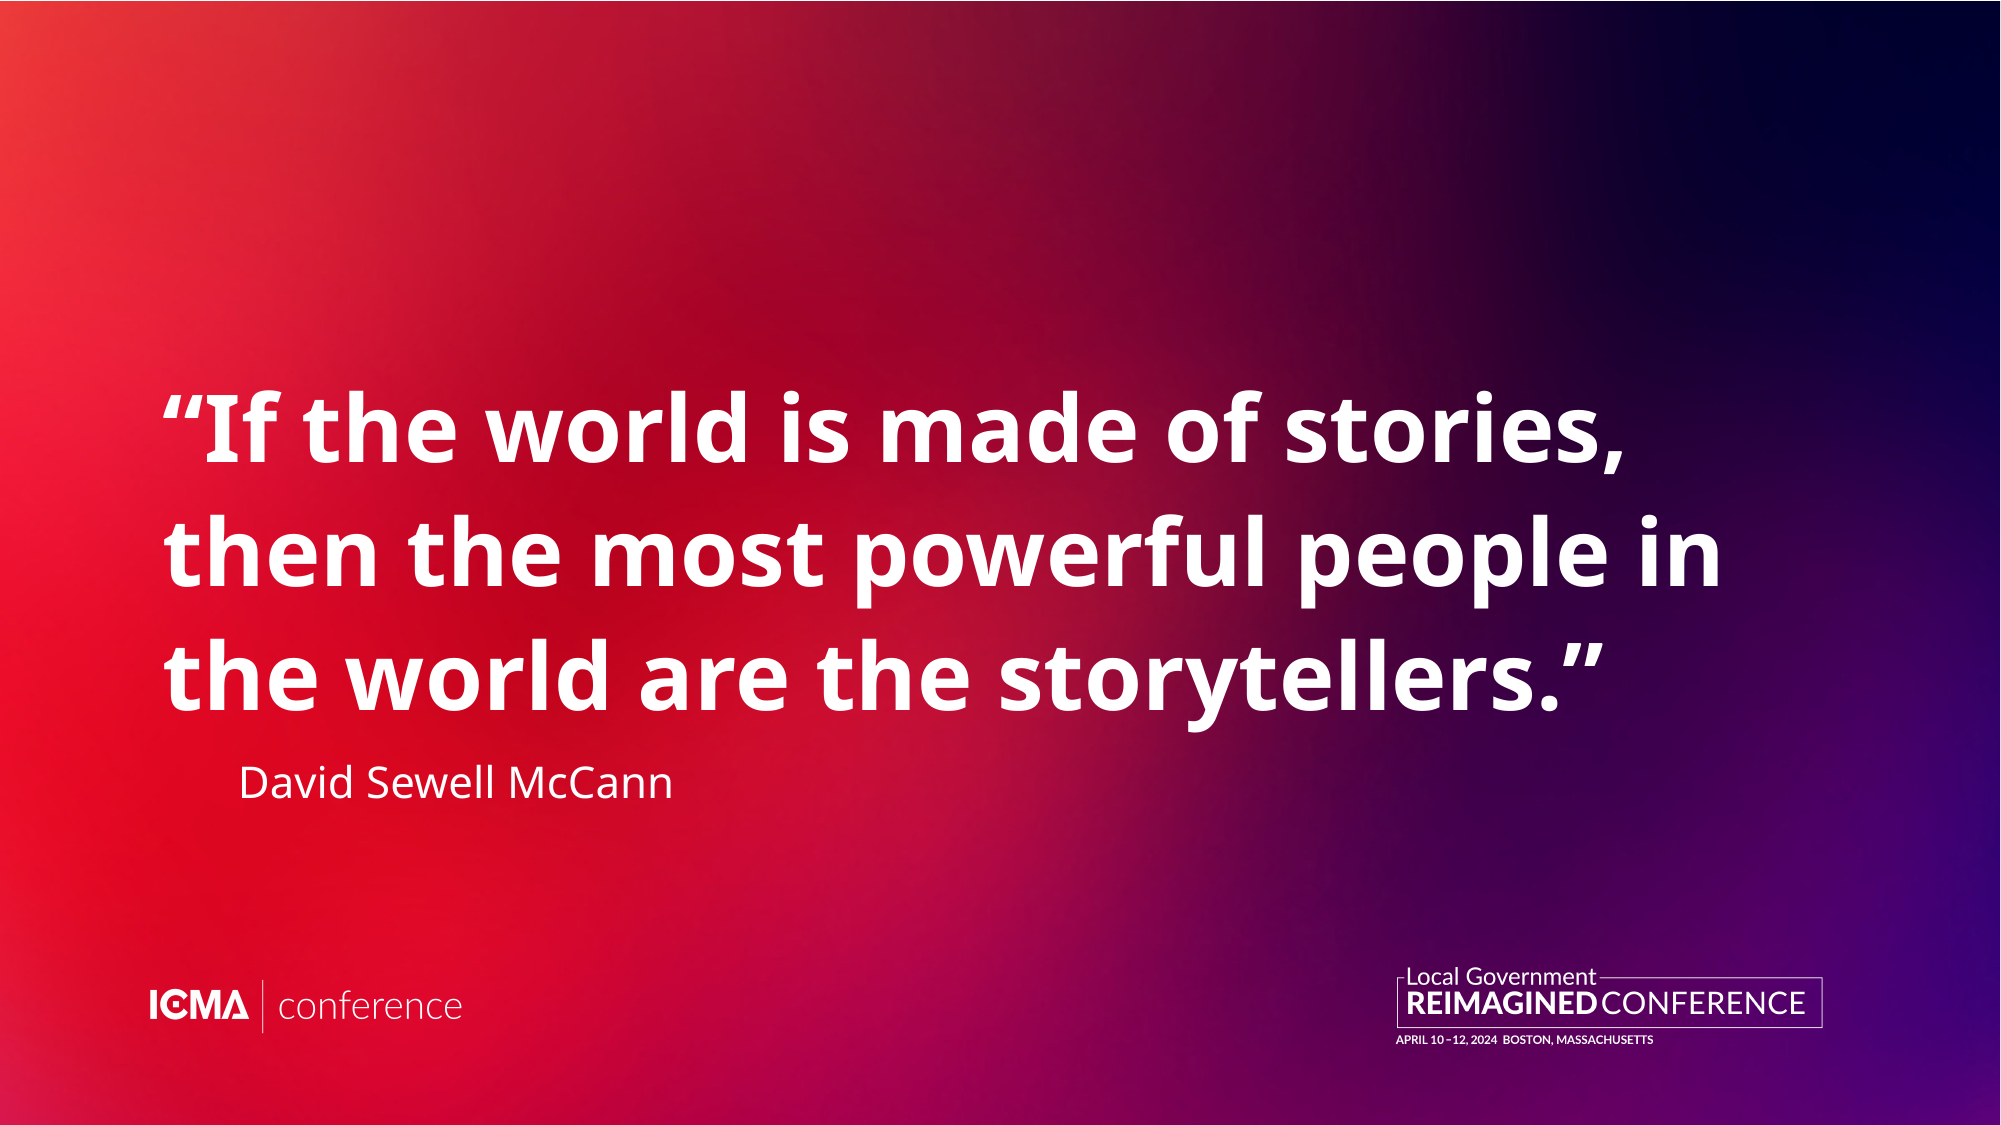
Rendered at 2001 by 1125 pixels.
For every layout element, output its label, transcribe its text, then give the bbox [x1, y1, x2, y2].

picture [0, 0, 2001, 1125]
list “If the world is made of stories, then the most powerful people in the world are the storytellers.” David Sewell McCann [162, 356, 1838, 946]
